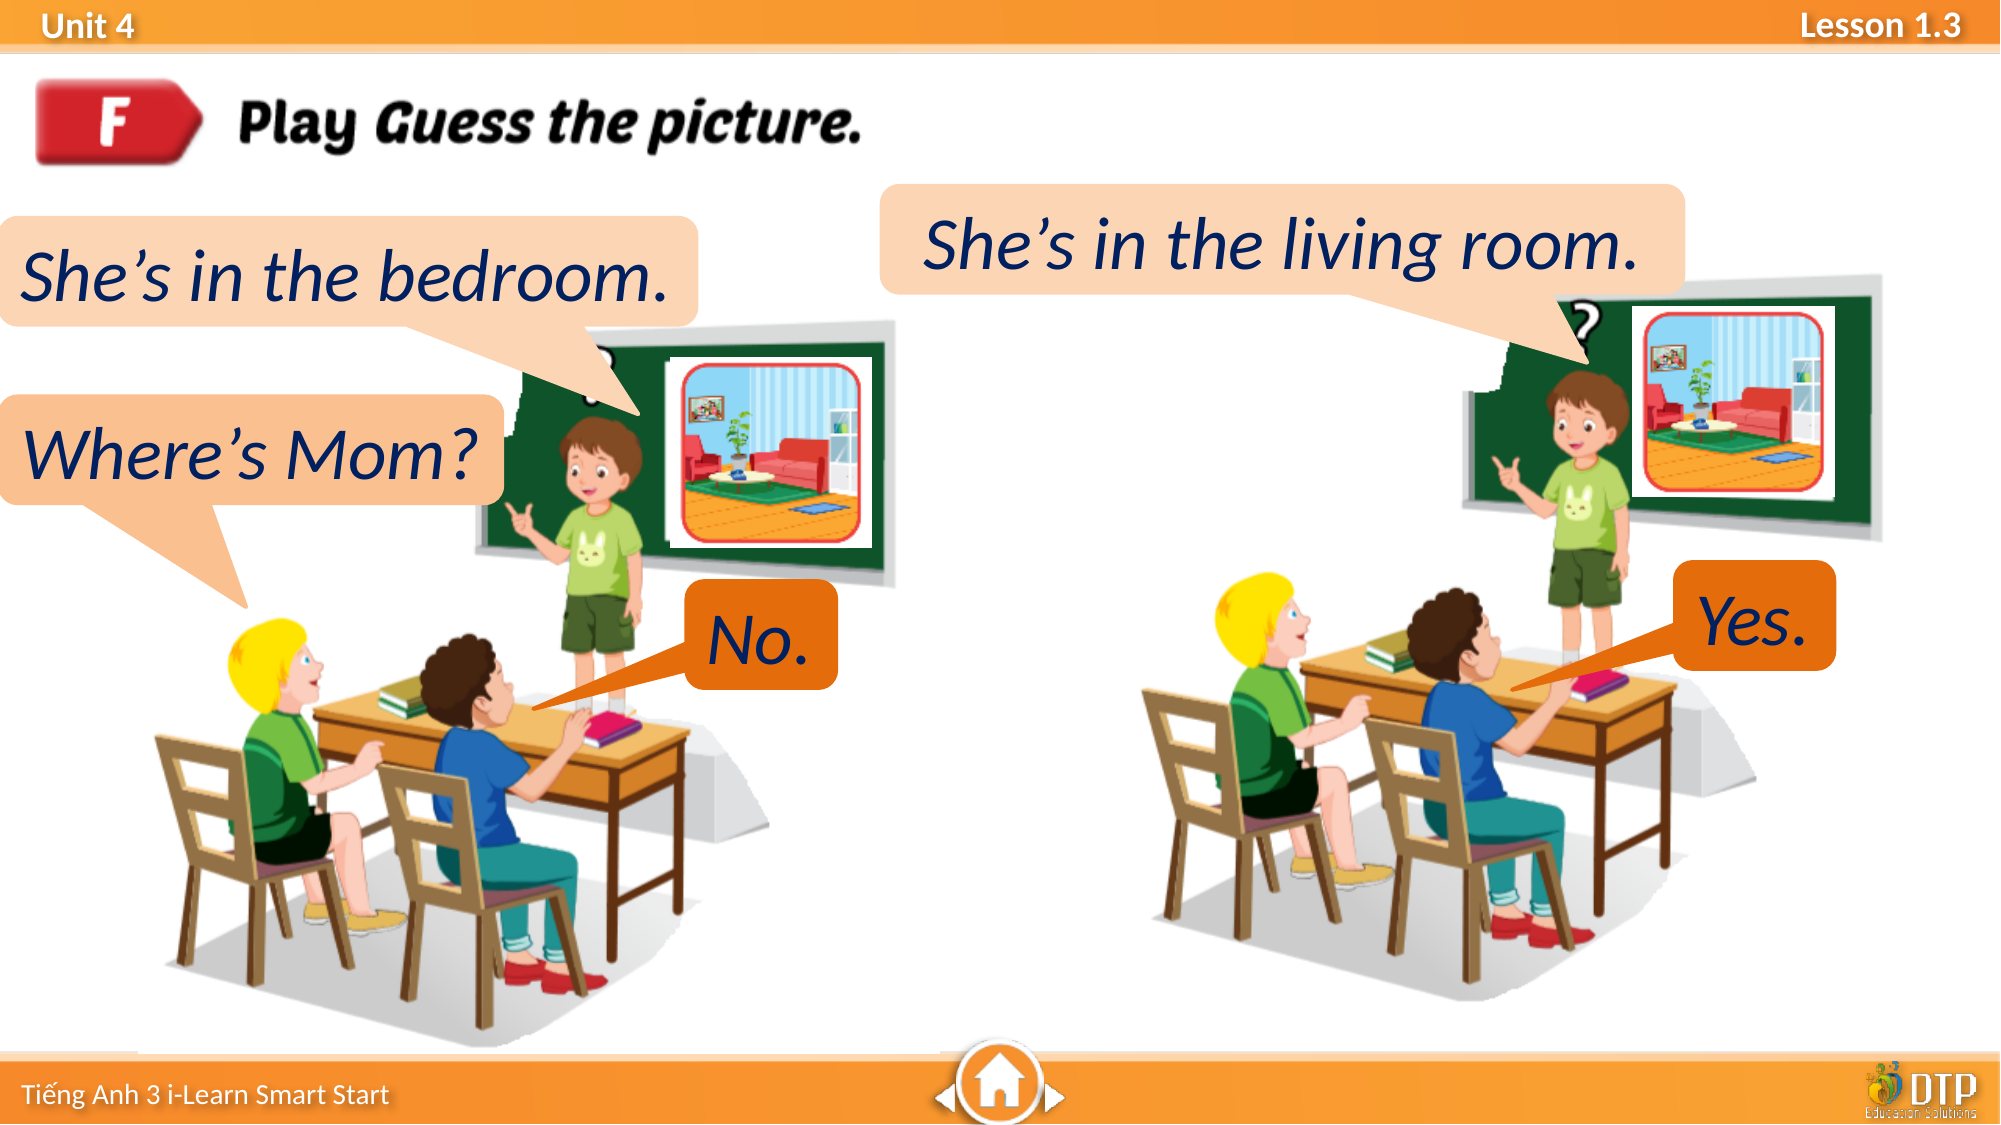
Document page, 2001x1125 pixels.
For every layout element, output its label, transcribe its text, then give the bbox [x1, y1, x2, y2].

picture [0, 0, 2000, 1125]
text_box Where’s Mom? [0, 394, 132, 537]
text_box She’s in the living room. [879, 183, 1686, 295]
text_box She’s in the bedroom. [0, 215, 699, 327]
